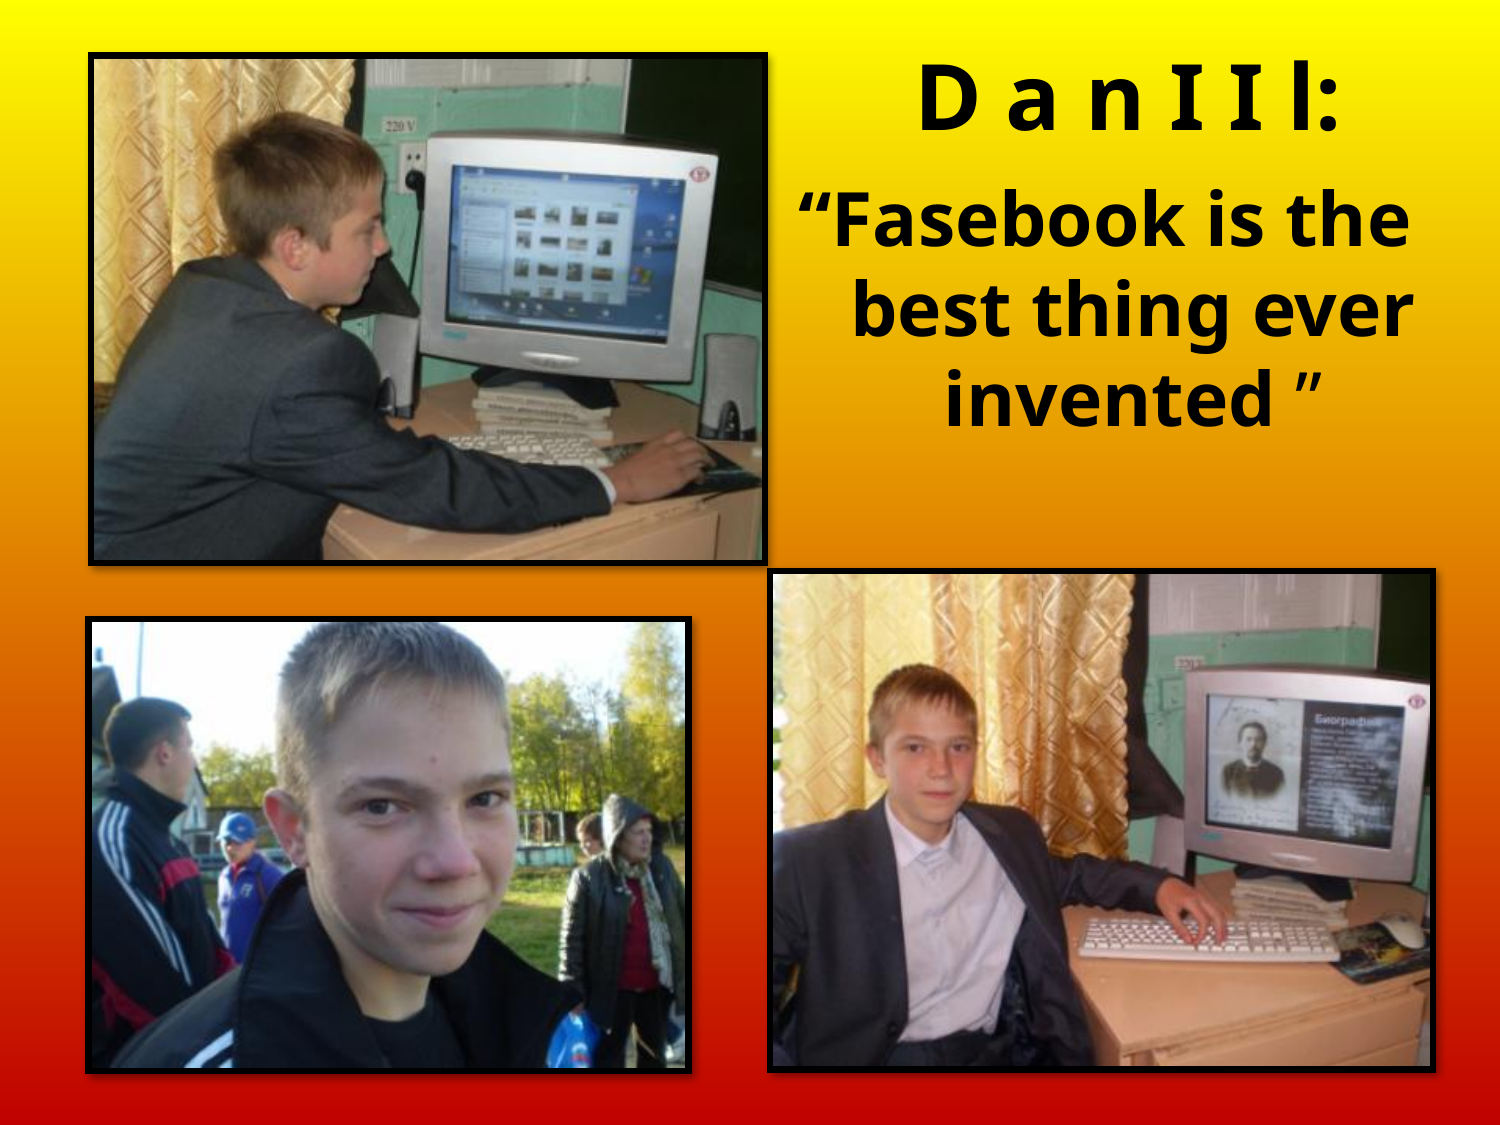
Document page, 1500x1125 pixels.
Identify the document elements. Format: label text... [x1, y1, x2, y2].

list “Fasebook is the best thing ever invented ” [776, 163, 1437, 478]
title D a n I I l: [831, 0, 1426, 163]
picture [93, 58, 762, 560]
picture [773, 573, 1430, 1067]
picture [91, 622, 686, 1068]
